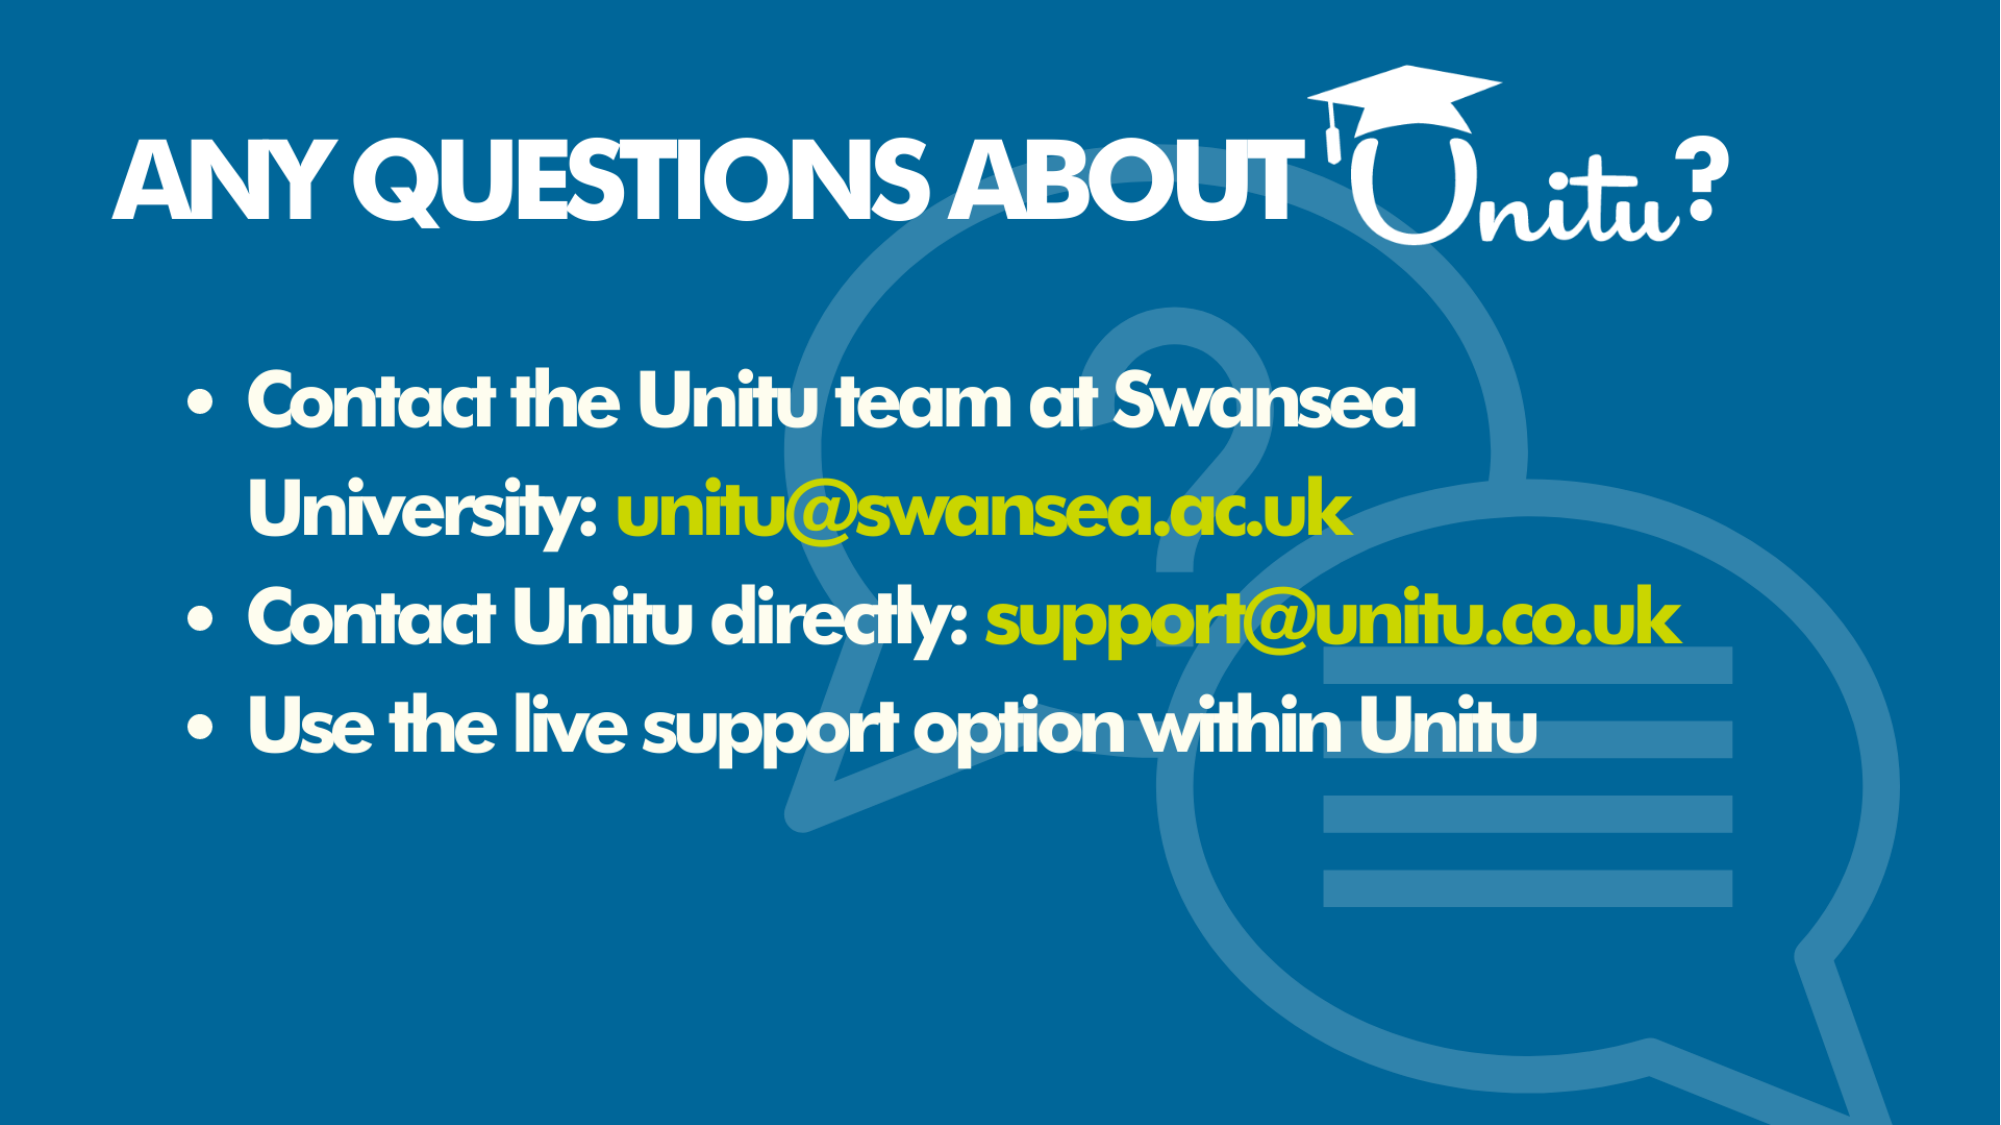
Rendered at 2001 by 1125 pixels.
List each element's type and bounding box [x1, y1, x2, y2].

picture [442, 139, 512, 221]
picture [389, 693, 497, 753]
picture [188, 606, 212, 630]
picture [618, 497, 658, 536]
picture [349, 477, 363, 492]
picture [113, 139, 337, 218]
picture [759, 605, 772, 643]
picture [403, 485, 596, 552]
picture [188, 389, 212, 413]
picture [662, 496, 703, 534]
picture [1676, 136, 1729, 192]
picture [738, 369, 753, 383]
picture [515, 588, 564, 645]
picture [354, 138, 439, 228]
picture [706, 477, 720, 492]
picture [614, 594, 692, 645]
picture [613, 586, 628, 600]
picture [581, 521, 595, 536]
picture [251, 479, 299, 536]
picture [305, 496, 345, 534]
picture [519, 138, 700, 221]
picture [640, 371, 690, 428]
picture [516, 693, 530, 751]
picture [248, 587, 496, 645]
picture [251, 696, 299, 753]
picture [506, 477, 520, 492]
picture [533, 694, 547, 708]
picture [643, 713, 716, 753]
picture [707, 138, 1899, 1125]
picture [534, 713, 627, 753]
picture [705, 138, 789, 221]
picture [188, 715, 212, 739]
picture [569, 604, 610, 643]
picture [1690, 200, 1712, 221]
picture [759, 586, 773, 600]
picture [712, 584, 755, 645]
picture [1309, 65, 1502, 164]
picture [301, 713, 374, 753]
picture [511, 368, 620, 428]
picture [1480, 154, 1680, 241]
picture [349, 497, 405, 534]
picture [694, 387, 735, 426]
picture [248, 370, 496, 428]
